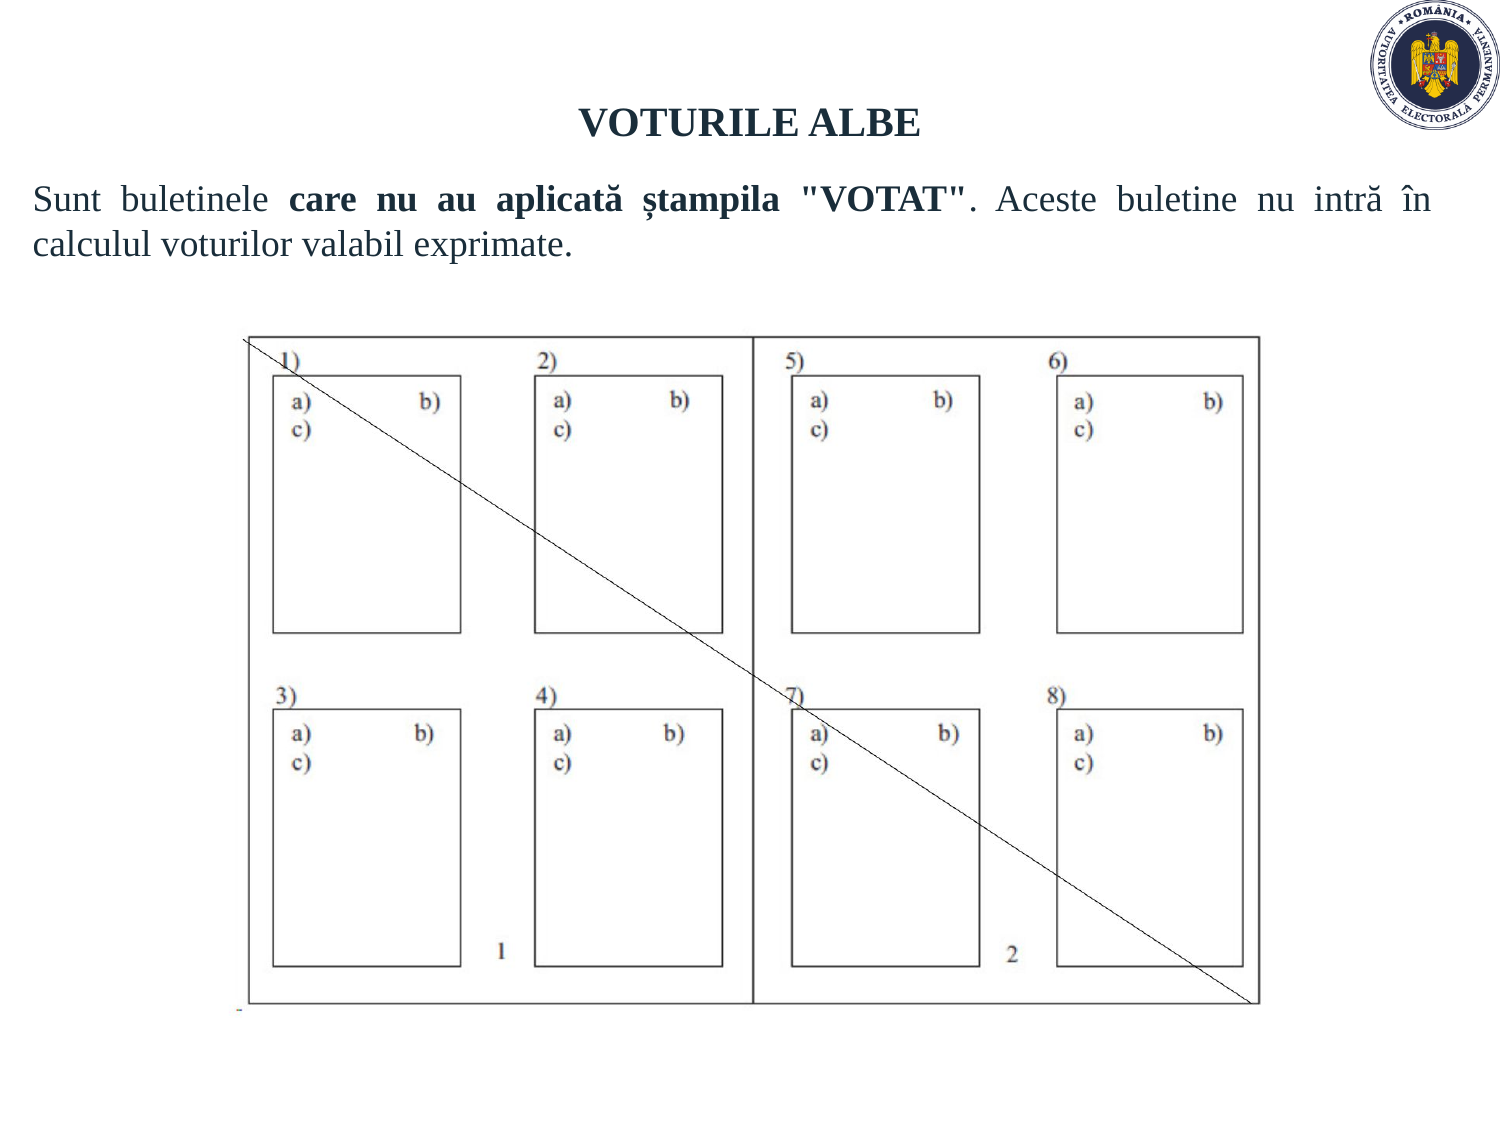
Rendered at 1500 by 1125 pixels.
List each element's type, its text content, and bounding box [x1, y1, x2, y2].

text_box VOTURILE ALBE [0, 87, 1500, 153]
picture [1370, 0, 1500, 130]
picture [204, 297, 1296, 1038]
text_box Sunt buletinele care nu au aplicată ștampila "VOTAT". Aceste buletine nu intră în calculul voturilor valabil exprimate. [17, 166, 1447, 272]
